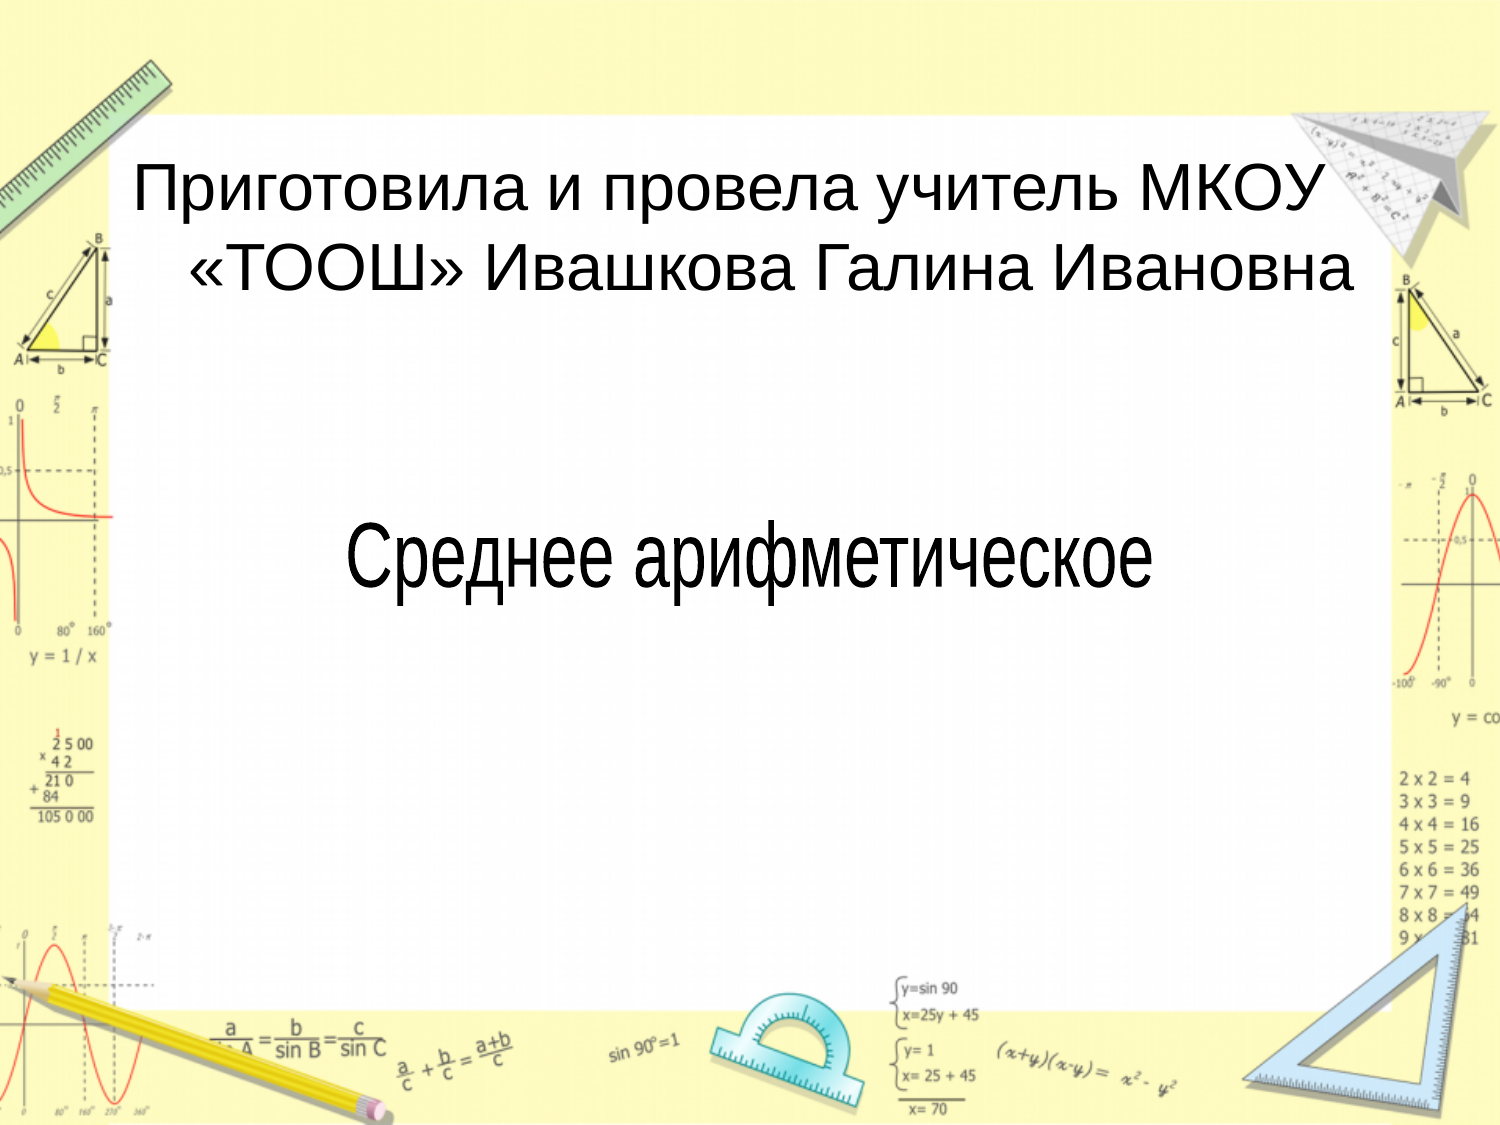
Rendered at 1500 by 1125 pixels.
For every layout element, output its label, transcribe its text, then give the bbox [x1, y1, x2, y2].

list Приготовила и провела учитель МКОУ «ТООШ» Ивашкова Галина Ивановна [116, 136, 1383, 1009]
picture [0, 0, 1500, 1125]
